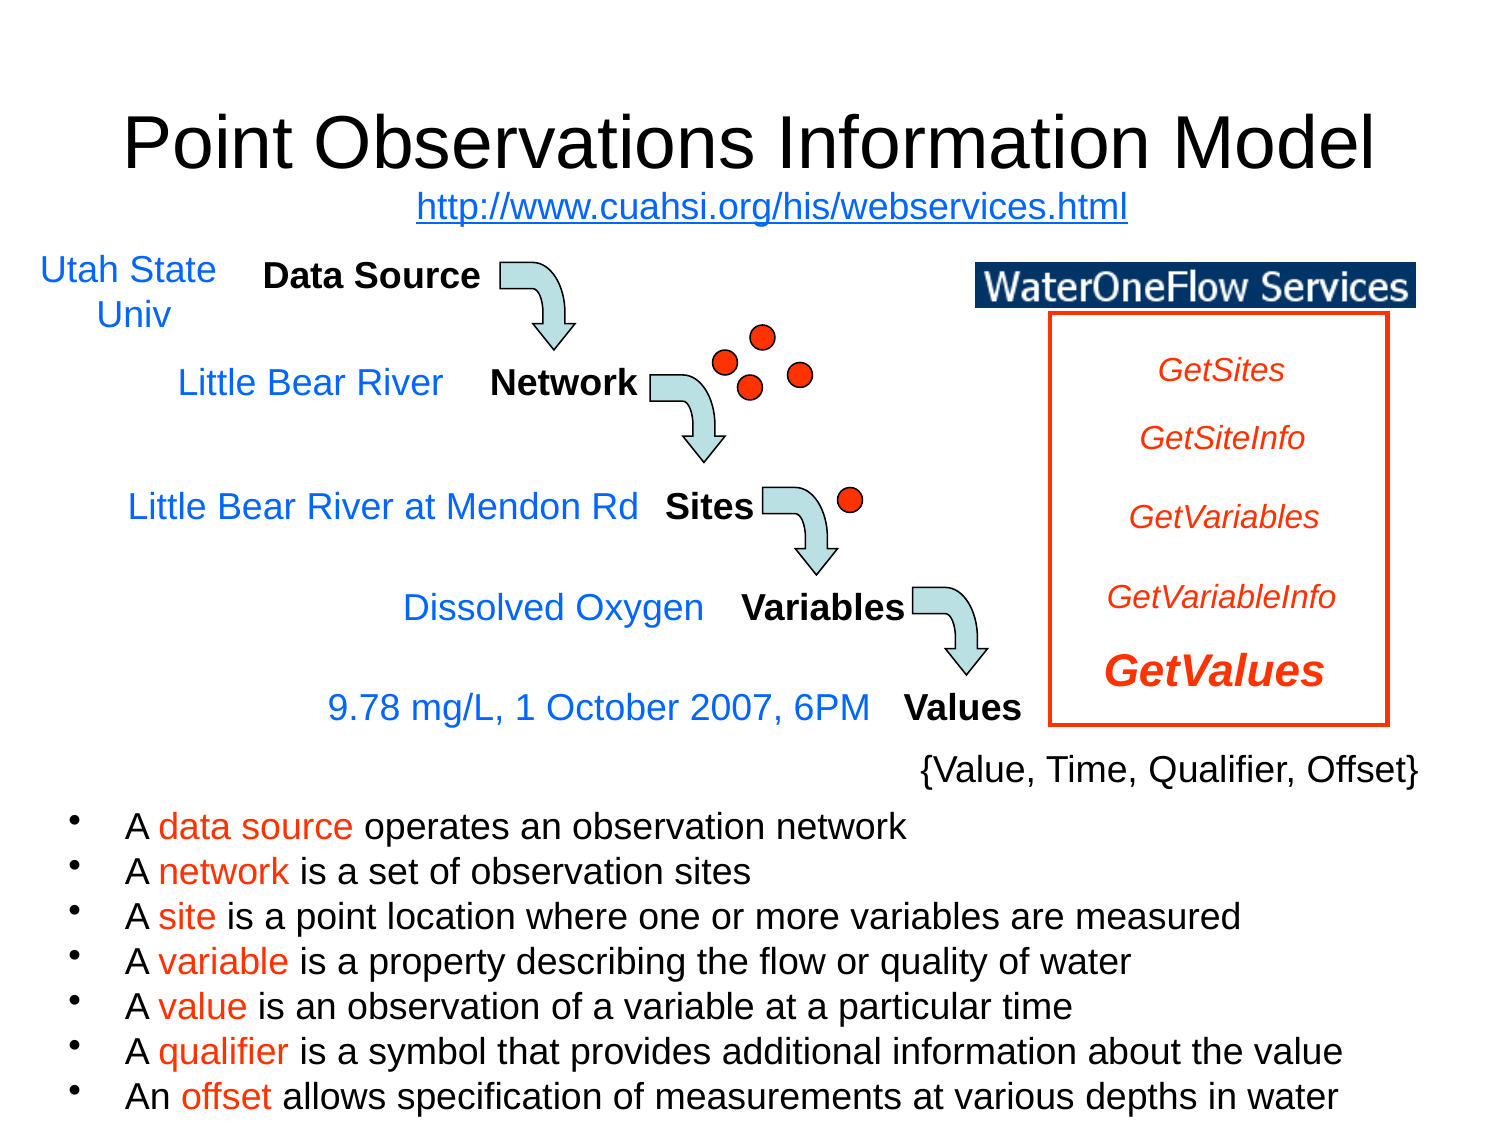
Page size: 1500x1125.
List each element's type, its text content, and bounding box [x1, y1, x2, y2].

text_box [737, 375, 763, 400]
text_box Values [888, 674, 1038, 735]
text_box GetSiteInfo [1126, 415, 1320, 464]
text_box Data Source [247, 243, 497, 304]
title Point Observations Information Model [75, 45, 1425, 233]
text_box http://www.cuahsi.org/his/webservices.html [401, 174, 1144, 235]
text_box Network [474, 349, 653, 410]
text_box Sites [655, 474, 770, 535]
text_box Little Bear River at Mendon Rd [112, 474, 655, 535]
text_box Dissolved Oxygen [387, 574, 720, 635]
picture [974, 262, 1416, 308]
text_box [750, 324, 775, 350]
text_box GetSites [1144, 347, 1300, 396]
text_box GetVariableInfo [1093, 573, 1351, 623]
text_box Variables [726, 574, 921, 635]
text_box [912, 587, 988, 674]
text_box A data source operates an observation network A network is a set of observation sites A site is a point location where one or more variables are measured A variable is a property describing the flow or quality of water A value is an observation of a variable at a particular time A qualifier is a symbol that provides additional information about the value An offset allows specification of measurements at various depths in water [53, 794, 1359, 1125]
text_box Utah State Univ [24, 237, 243, 343]
text_box [787, 362, 813, 388]
text_box Little Bear River [162, 349, 470, 410]
text_box [837, 487, 863, 513]
text_box [650, 374, 726, 463]
text_box [500, 262, 576, 349]
text_box [762, 487, 838, 574]
text_box GetValues [1090, 641, 1340, 704]
text_box [712, 350, 738, 376]
text_box {Value, Time, Qualifier, Offset} [905, 737, 1434, 798]
text_box 9.78 mg/L, 1 October 2007, 6PM [312, 674, 887, 735]
text_box GetVariables [1115, 494, 1334, 543]
text_box [1050, 312, 1388, 725]
